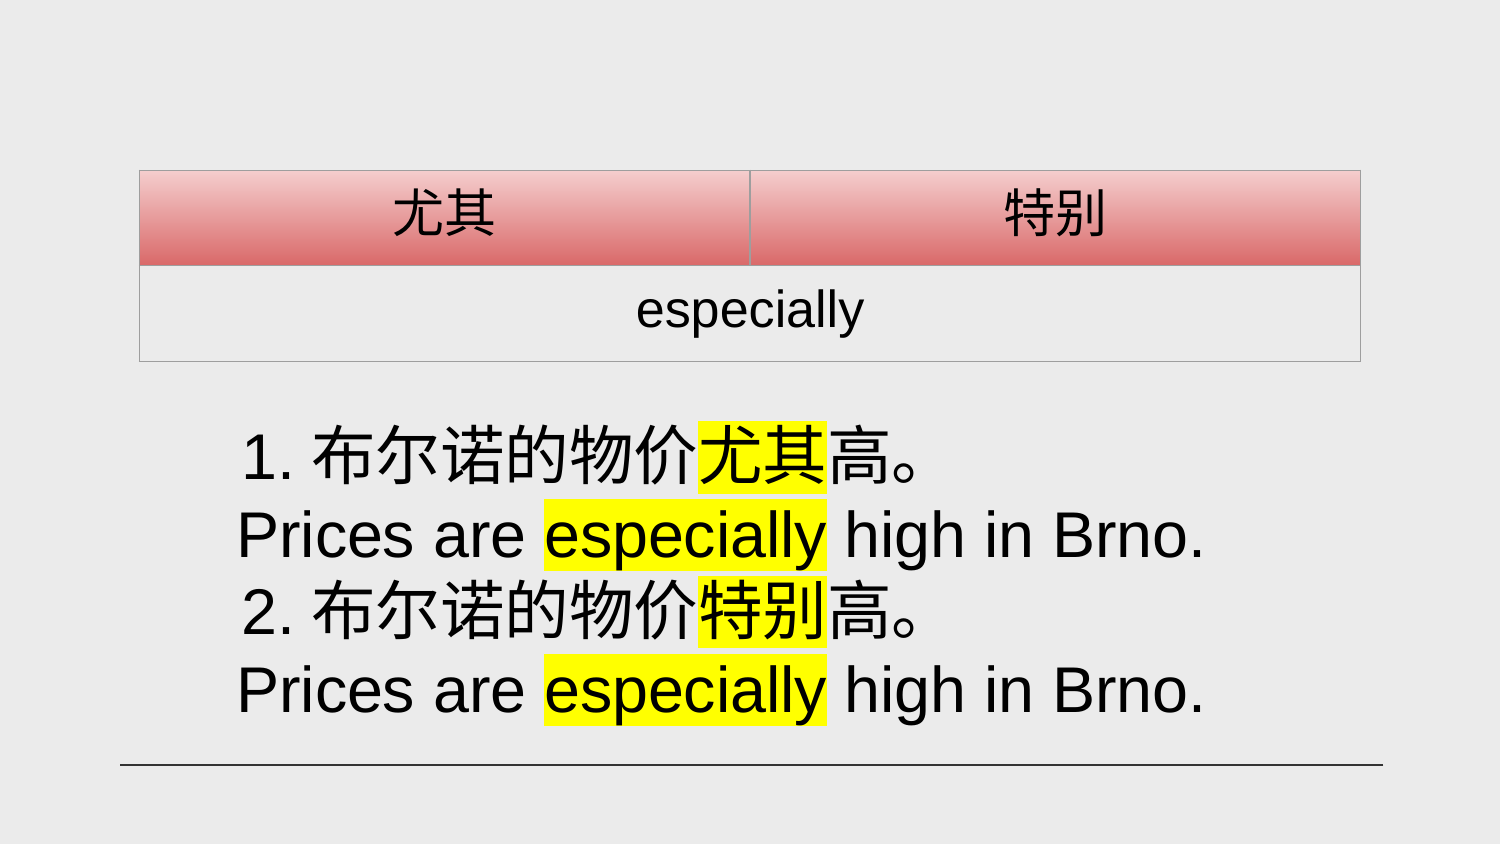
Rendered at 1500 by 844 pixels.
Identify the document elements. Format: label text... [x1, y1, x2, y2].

table_cell especially [140, 266, 1360, 361]
table_header 尤其 [140, 171, 749, 265]
table_header 特别 [751, 171, 1360, 265]
text_box 布尔诺的物价尤其高。 Prices are especially high in Brno. 布尔诺的物价特别高。 Prices are especially high in Brno. [221, 400, 1279, 740]
